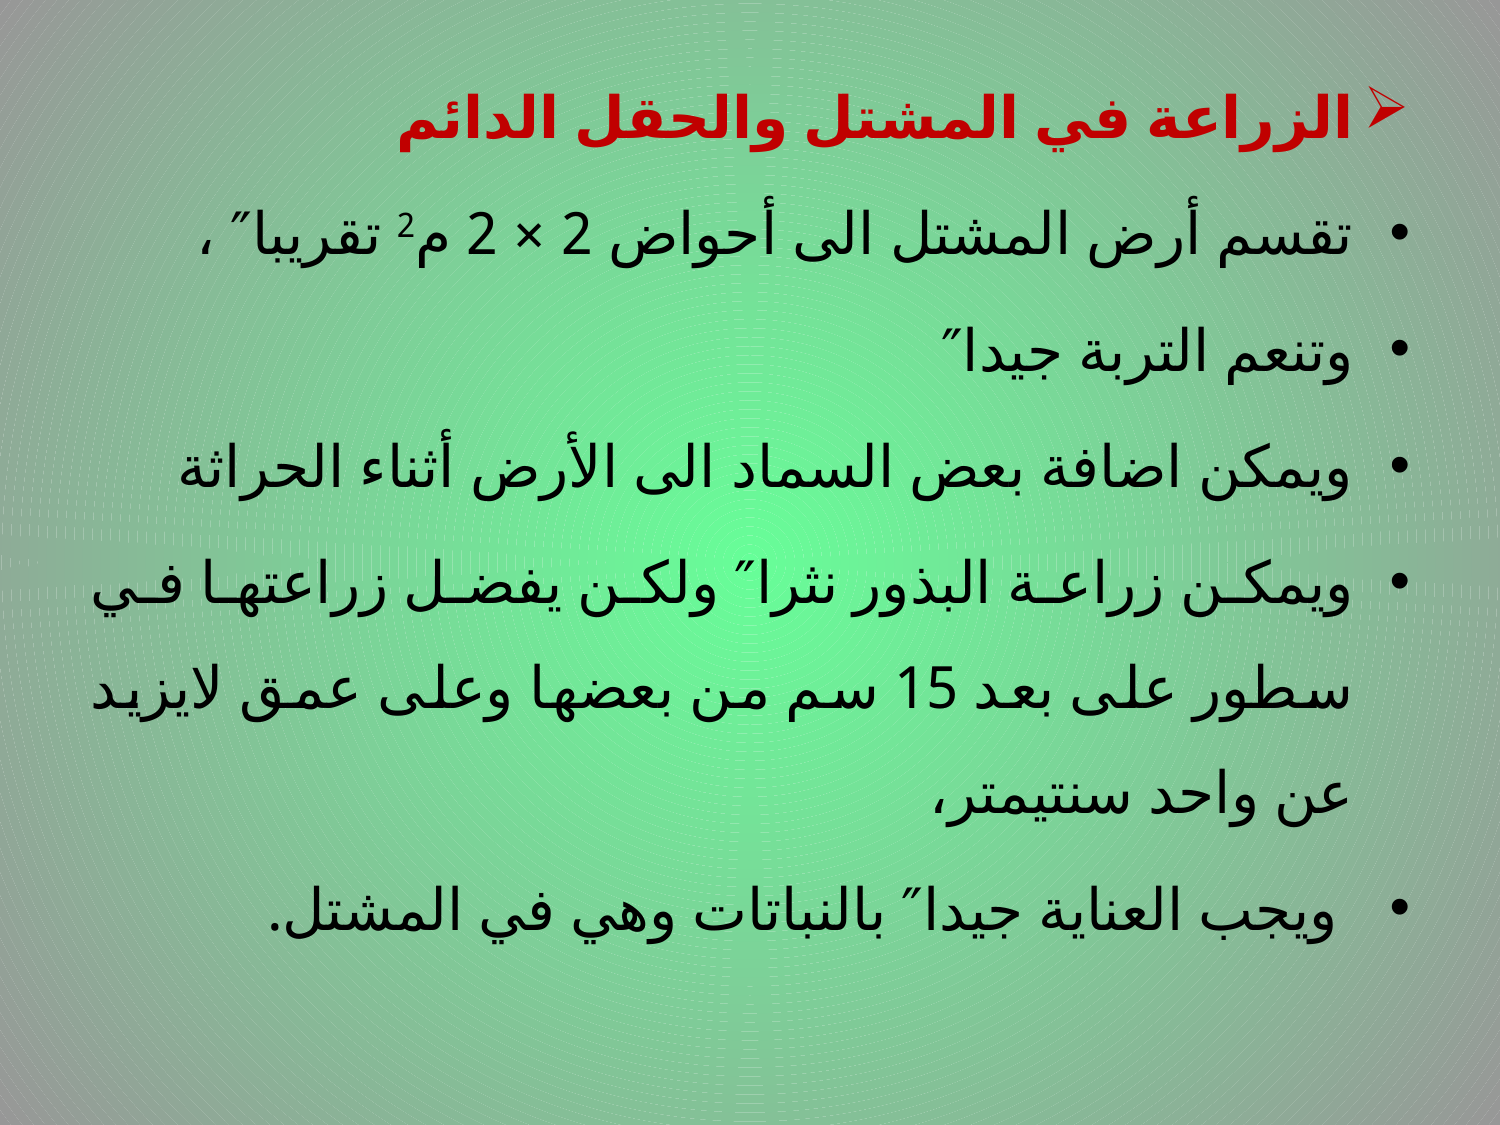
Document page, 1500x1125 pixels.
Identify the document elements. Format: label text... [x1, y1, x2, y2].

list الزراعة في المشتل والحقل الدائم تقسم أرض المشتل الى أحواض 2 × 2 م2 تقريبا″ ، وتنعم التربة جيدا″ ويمكن اضافة بعض السماد الى الأرض أثناء الحراثة ويمكن زراعة البذور نثرا″ ولكن يفضل زراعتها في سطور على بعد 15 سم من بعضها وعلى عمق لايزيد عن واحد سنتيمتر، ويجب العناية جيدا″ بالنباتات وهي في المشتل. [75, 37, 1425, 1088]
